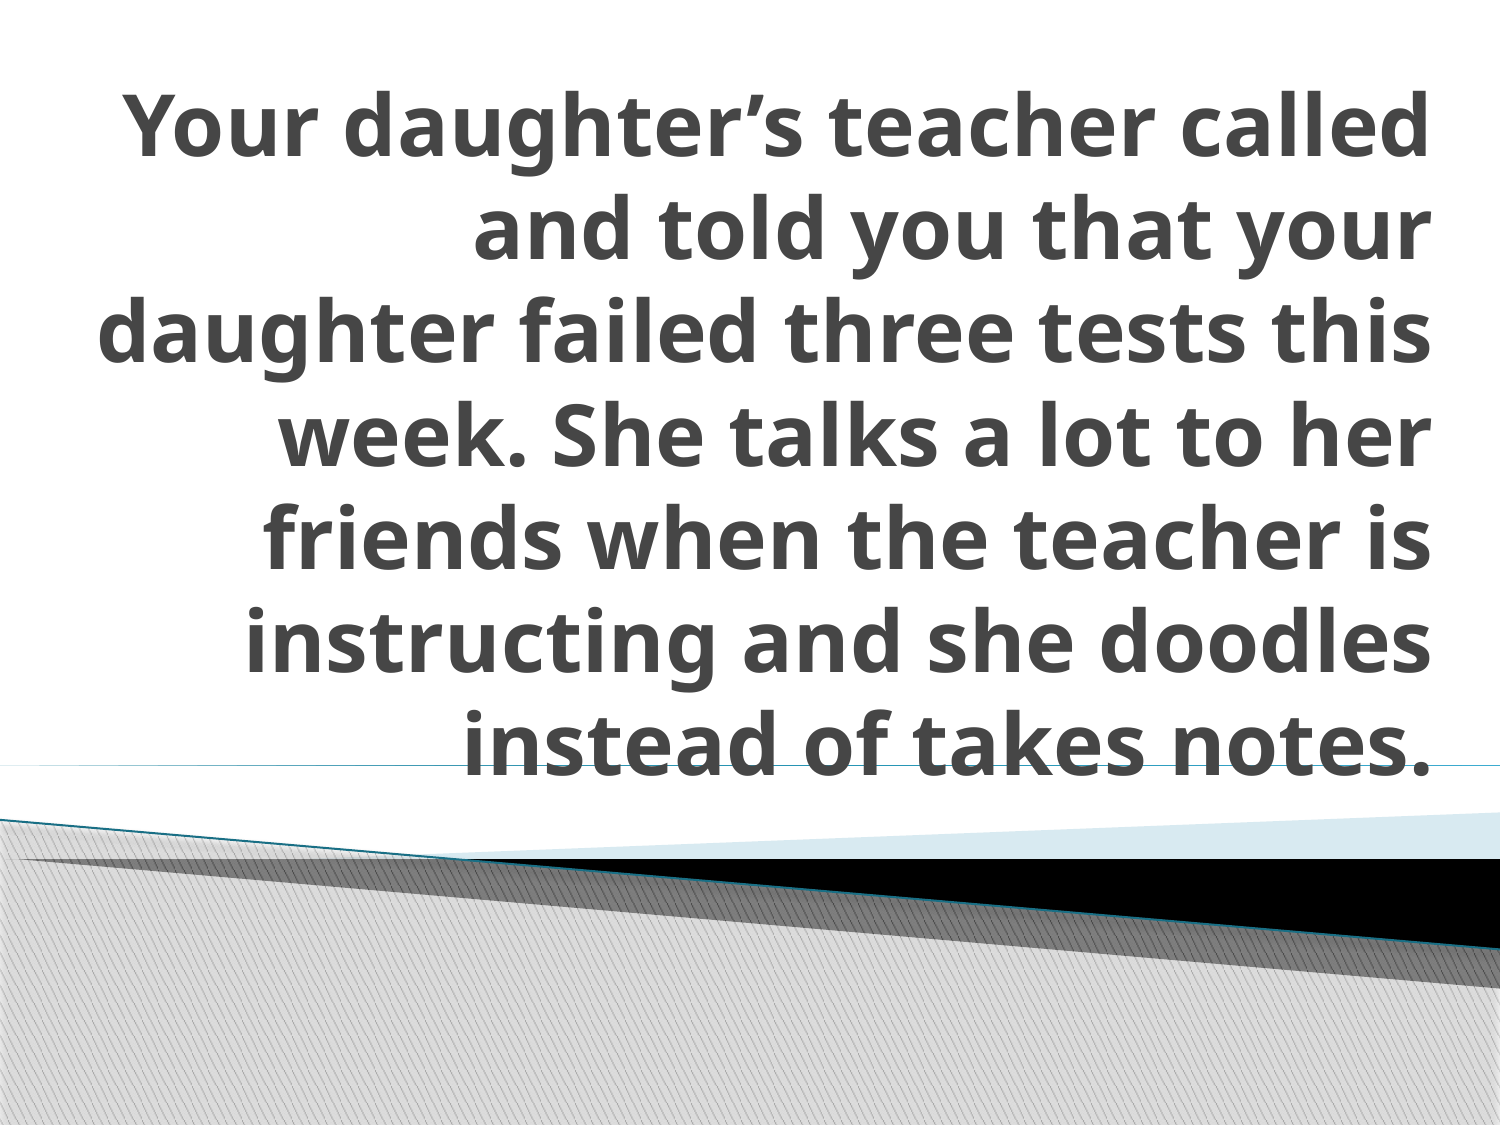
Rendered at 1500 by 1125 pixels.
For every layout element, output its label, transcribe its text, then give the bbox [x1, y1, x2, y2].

title Your daughter’s teacher called and told you that your daughter failed three tests this week. She talks a lot to her friends when the teacher is instructing and she doodles instead of takes notes. [50, 62, 1450, 800]
picture [5, 859, 1500, 989]
